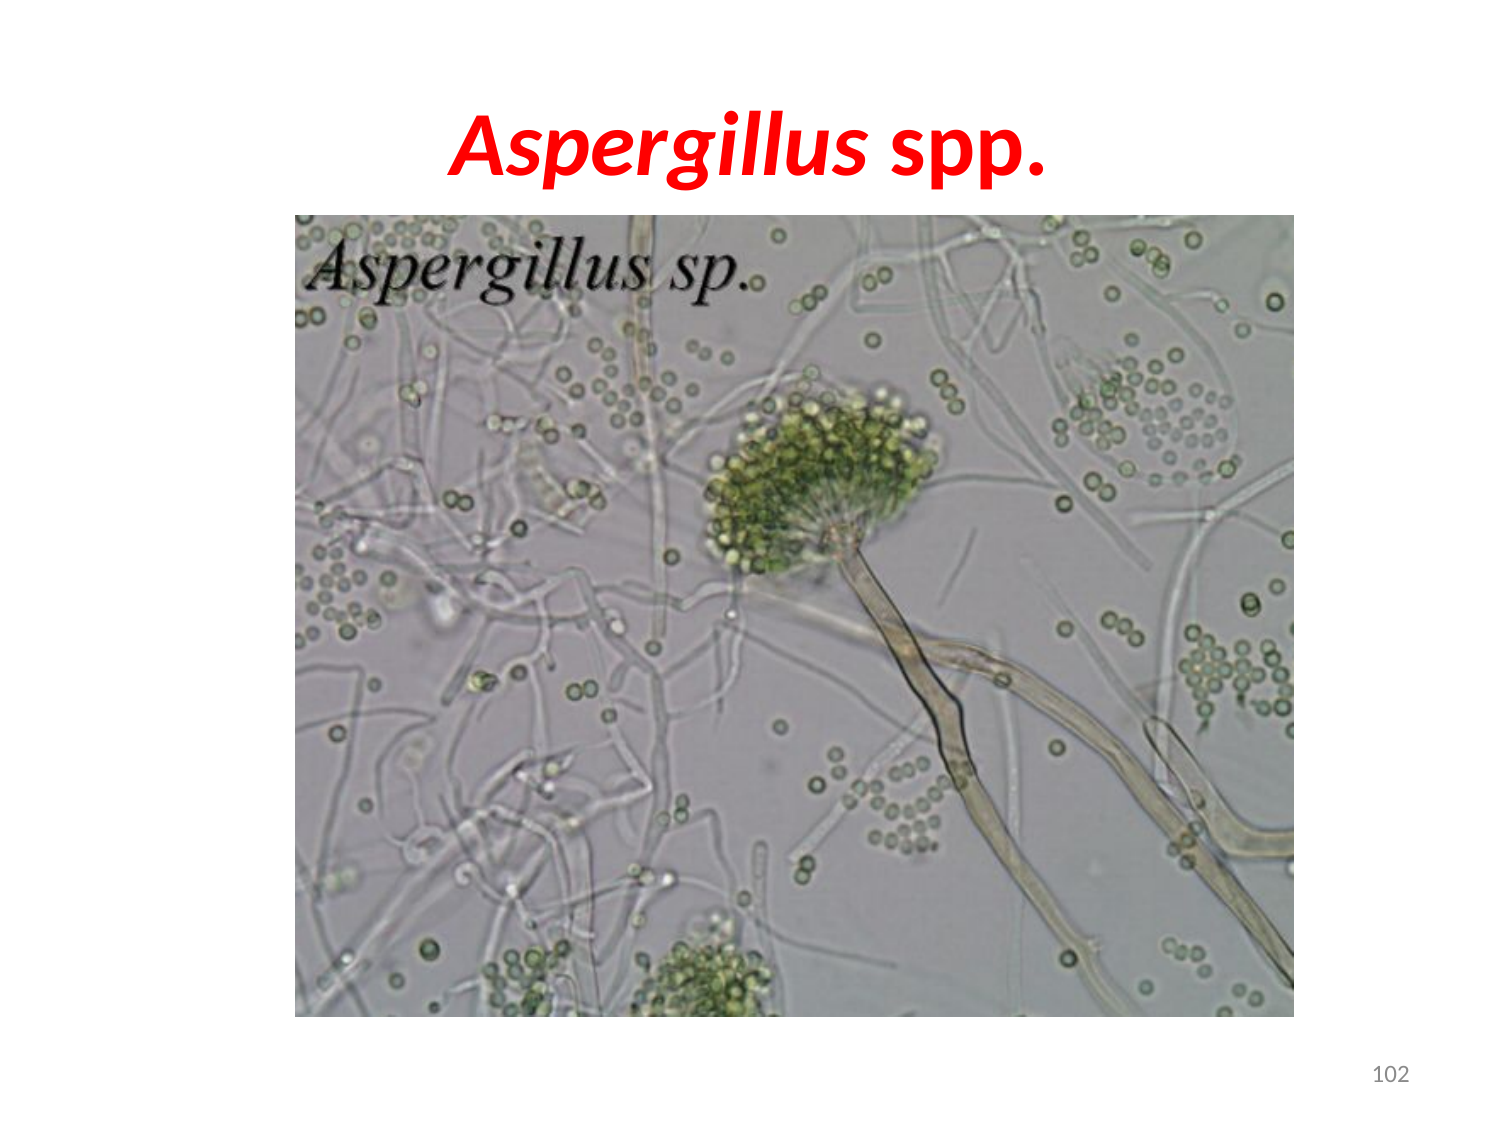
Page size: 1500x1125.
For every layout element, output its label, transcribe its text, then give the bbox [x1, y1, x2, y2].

picture [295, 215, 1294, 1017]
title Aspergillus spp. [75, 45, 1425, 233]
slide_number 102 [1074, 1042, 1425, 1103]
